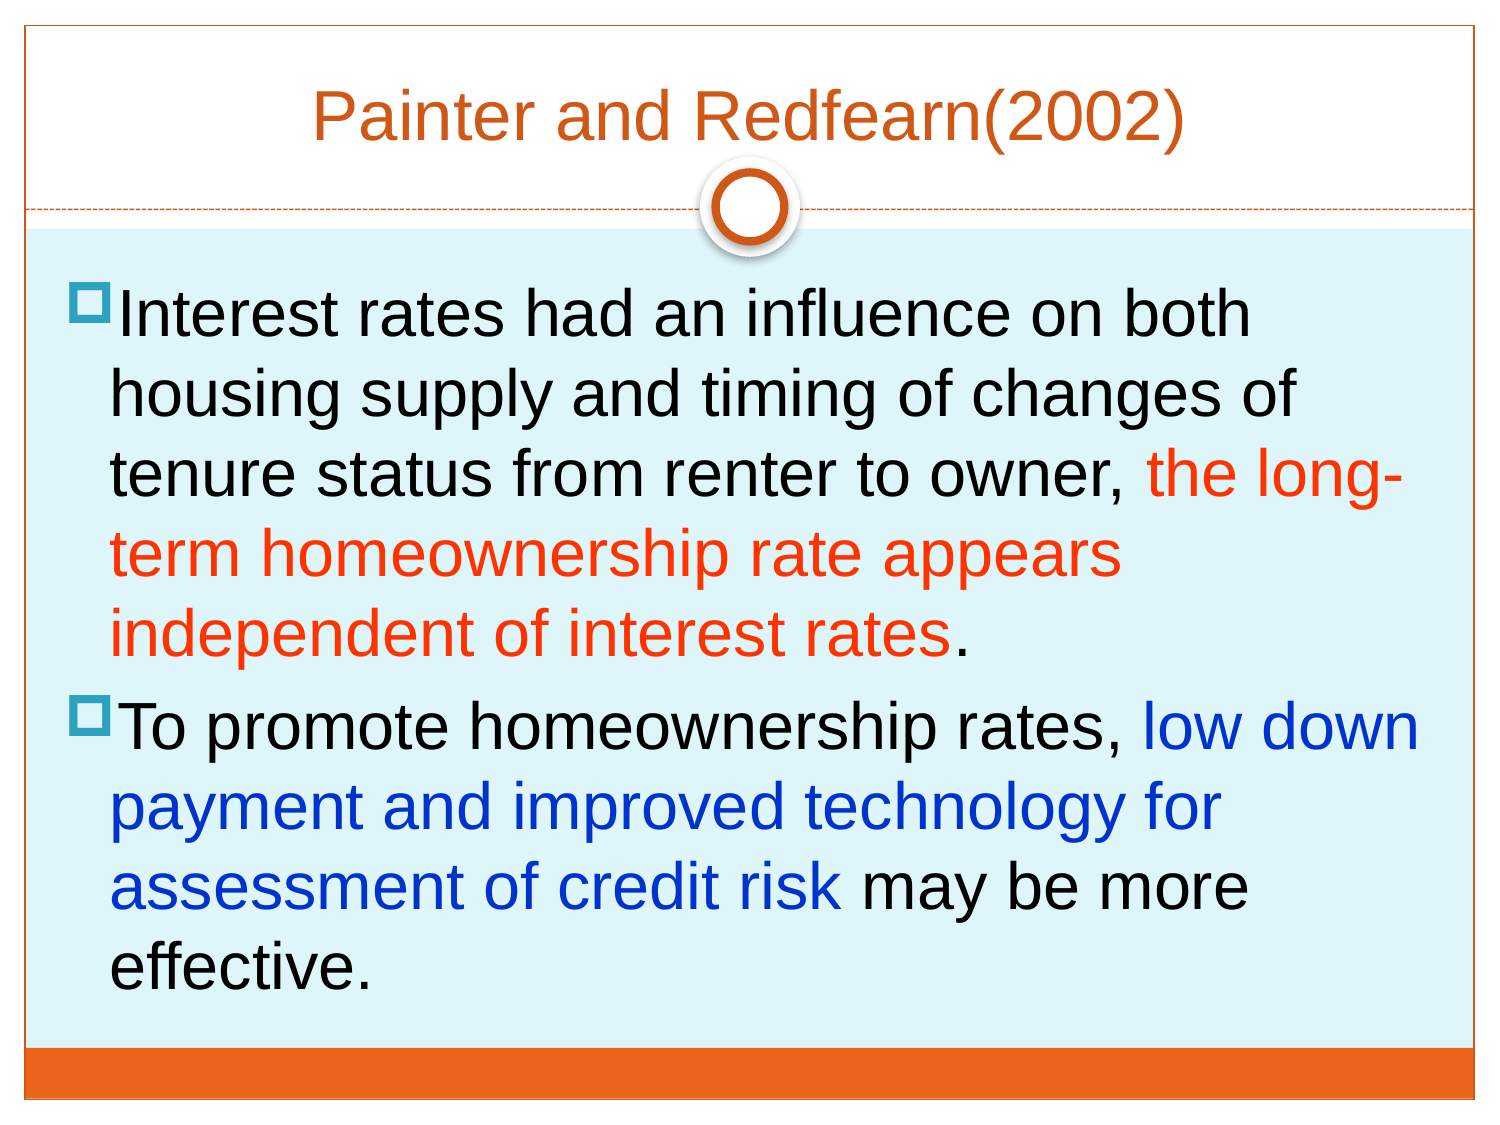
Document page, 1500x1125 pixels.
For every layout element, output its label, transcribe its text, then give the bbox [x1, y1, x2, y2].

list Interest rates had an influence on both housing supply and timing of changes of tenure status from renter to owner, the long-term homeownership rate appears independent of interest rates. To promote homeownership rates, low down payment and improved technology for assessment of credit risk may be more effective. [49, 262, 1445, 1051]
title Painter and Redfearn(2002) [49, 37, 1450, 163]
